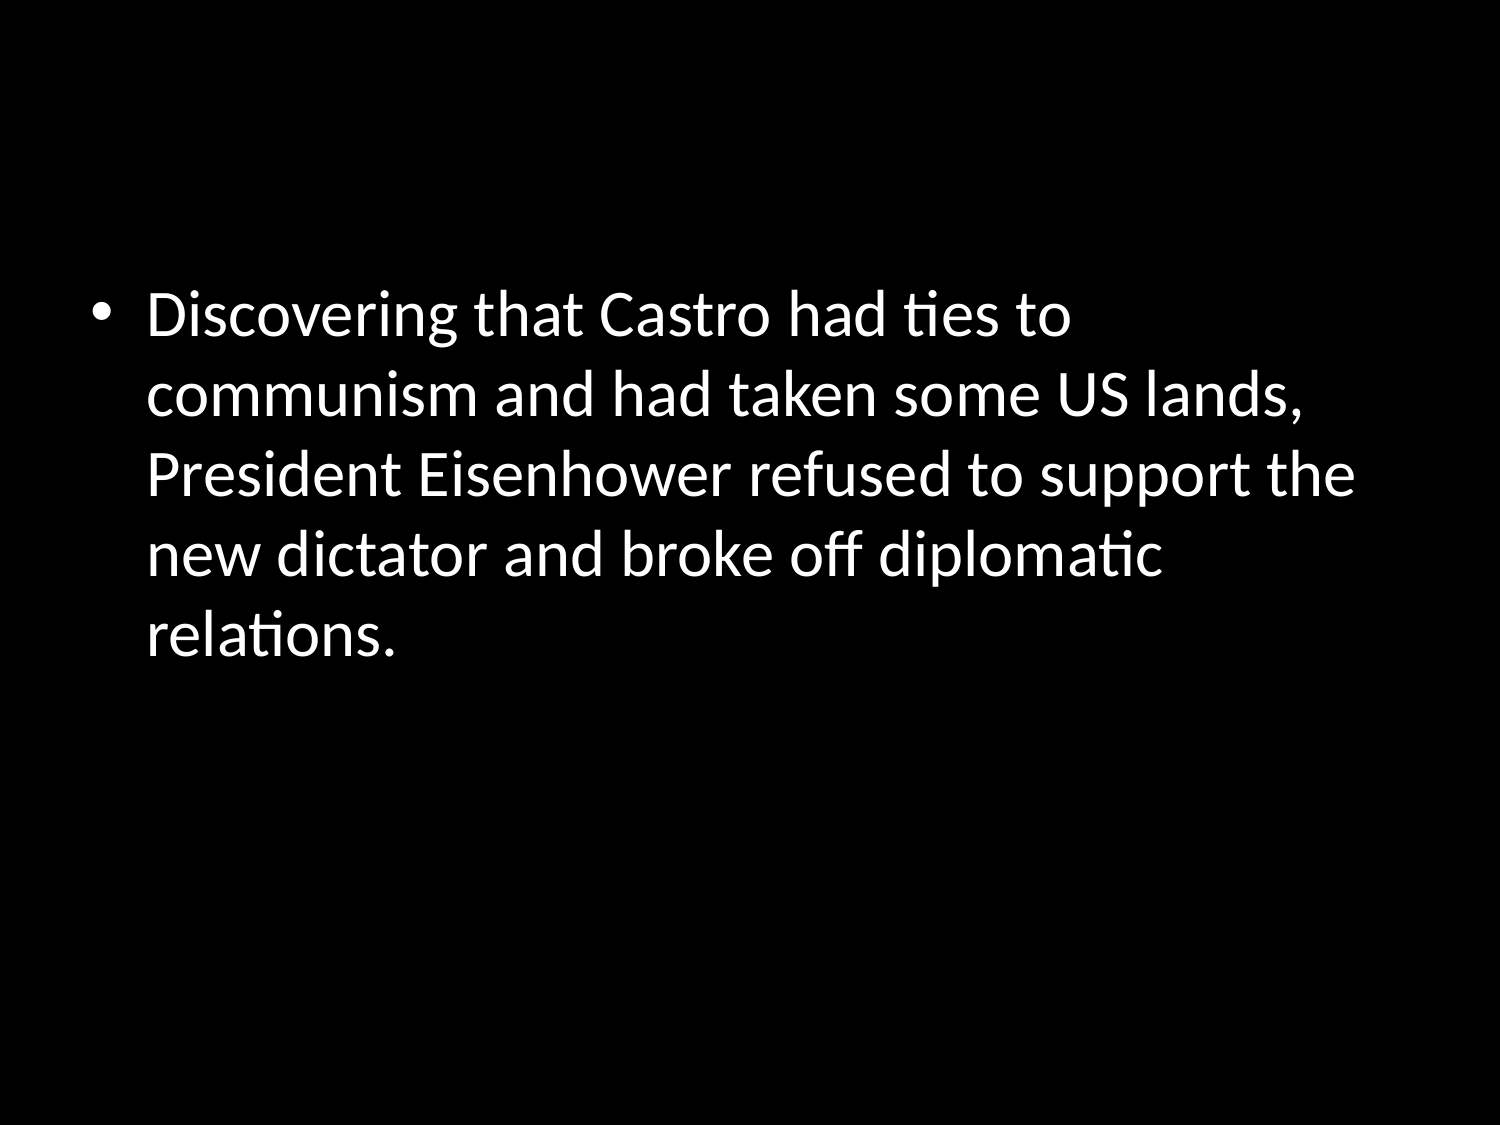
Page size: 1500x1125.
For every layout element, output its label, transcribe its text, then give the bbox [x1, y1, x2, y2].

list Discovering that Castro had ties to communism and had taken some US lands, President Eisenhower refused to support the new dictator and broke off diplomatic relations. [75, 262, 1425, 1005]
